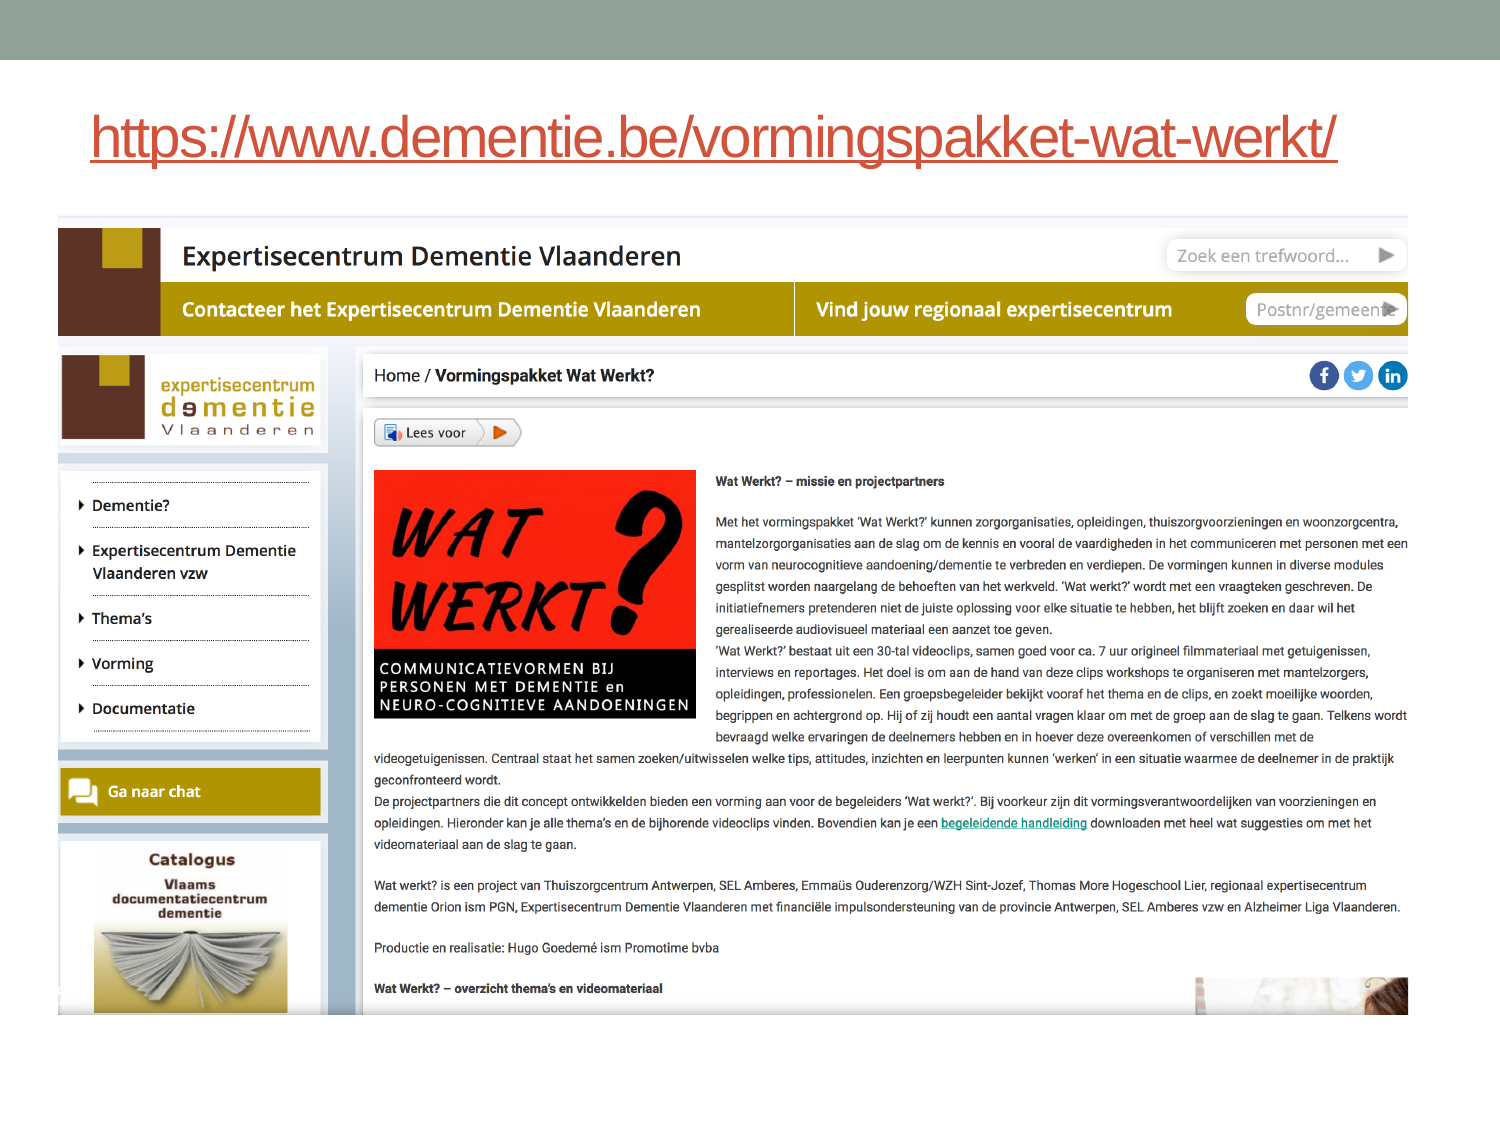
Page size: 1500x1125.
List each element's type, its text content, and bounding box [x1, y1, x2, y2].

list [57, 214, 1409, 1015]
title https://www.dementie.be/vormingspakket-wat-werkt/ [75, 87, 1425, 250]
